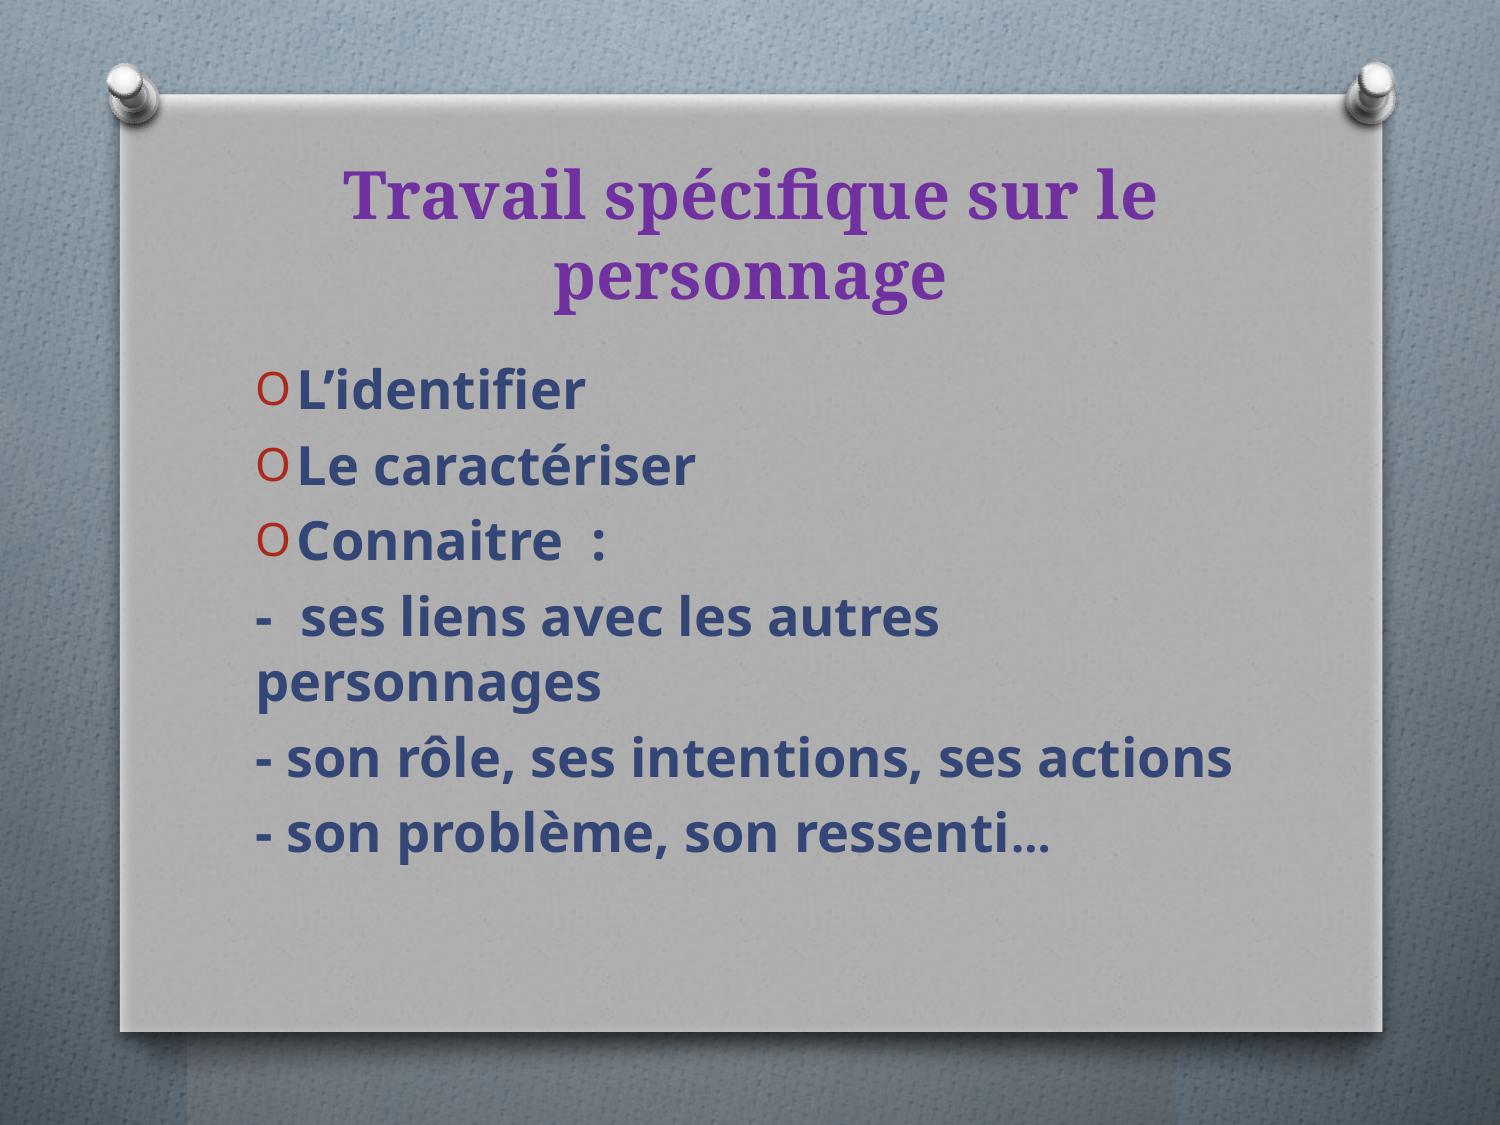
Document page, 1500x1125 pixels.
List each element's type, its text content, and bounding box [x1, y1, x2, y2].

picture [1317, 35, 1439, 156]
list L’identifier Le caractériser Connaitre : - ses liens avec les autres personnages - son rôle, ses intentions, ses actions - son problème, son ressenti… [240, 347, 1257, 939]
picture [75, 29, 198, 153]
title Travail spécifique sur le personnage [179, 134, 1323, 332]
